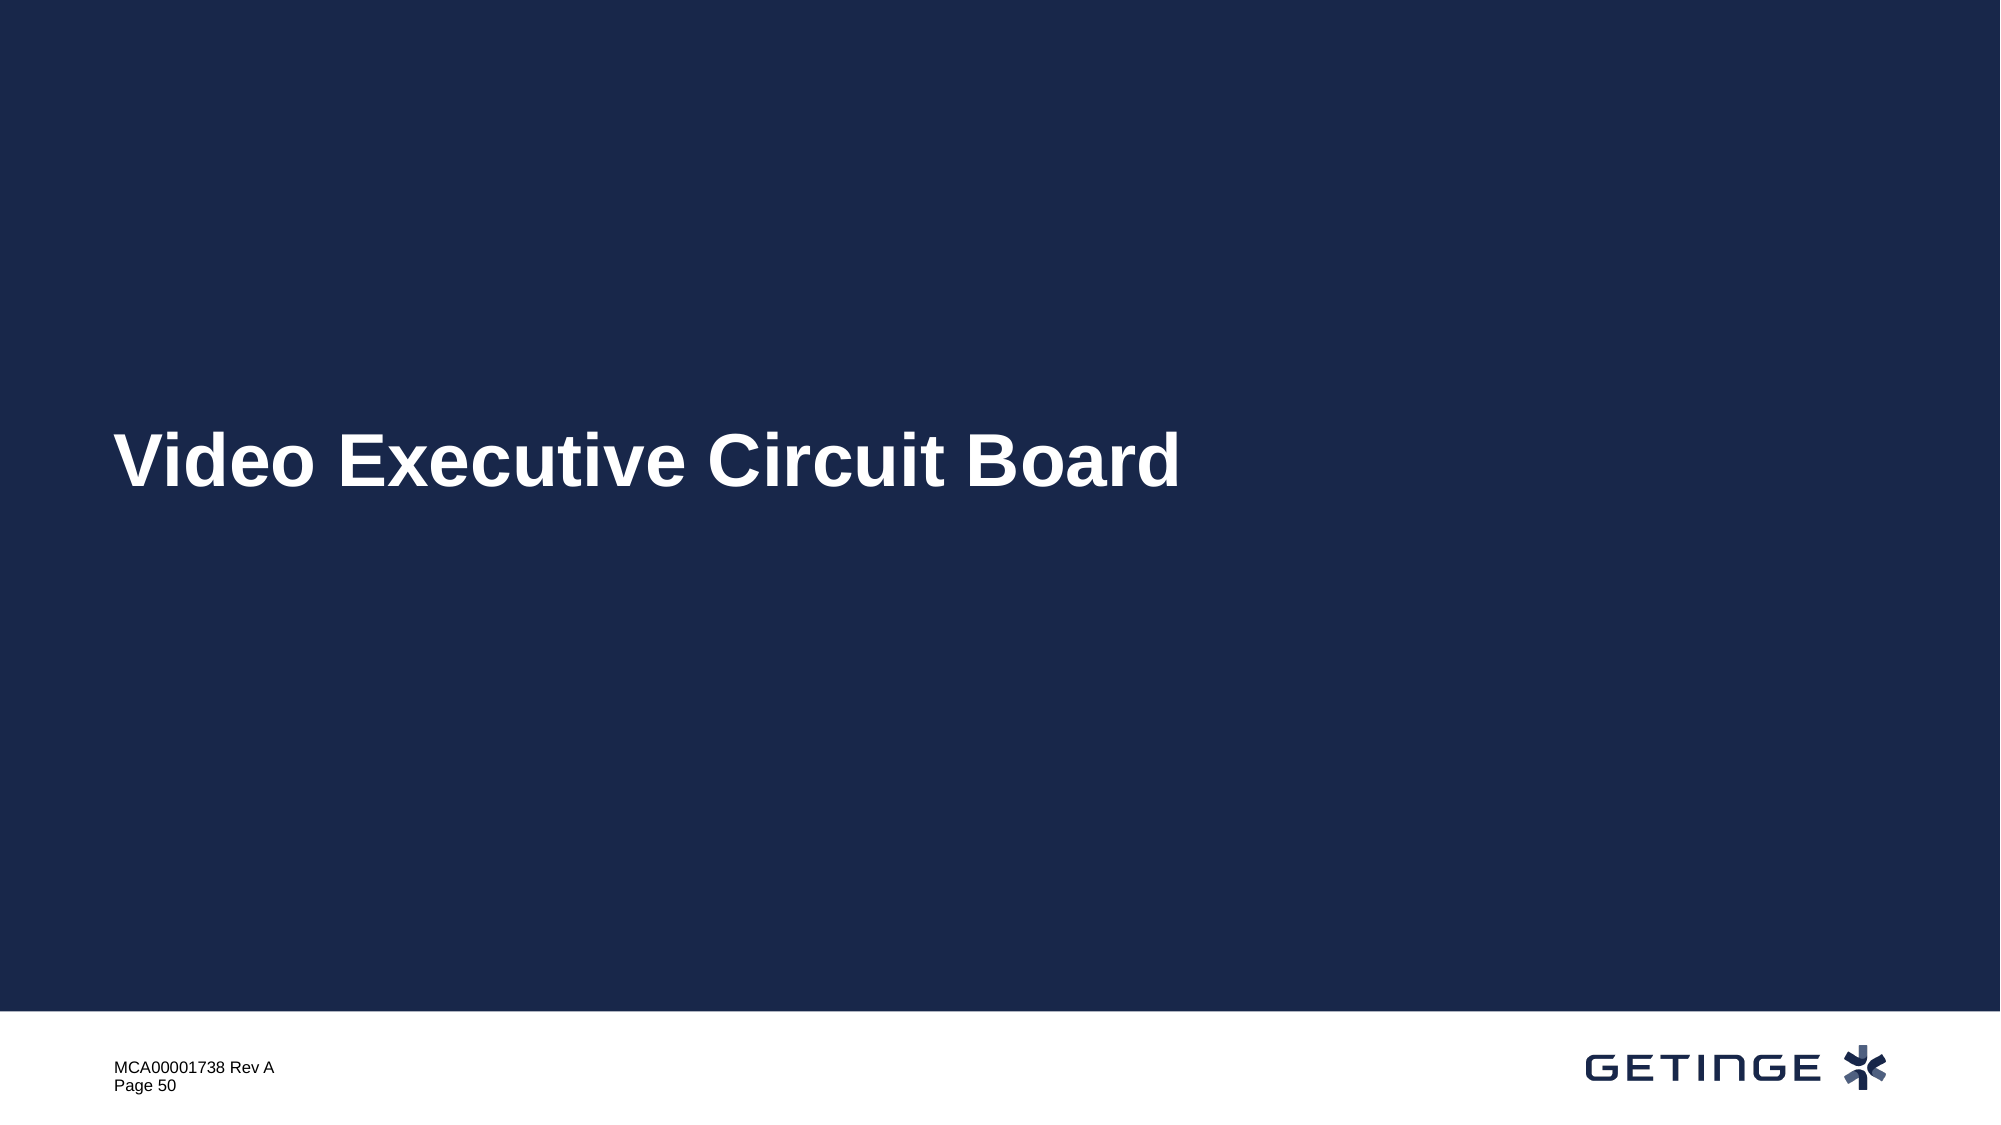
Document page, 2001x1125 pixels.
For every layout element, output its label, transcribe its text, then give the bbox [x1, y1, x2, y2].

title Video Executive Circuit Board [114, 66, 1886, 504]
footer MCA00001738 Rev A [114, 1058, 1532, 1075]
slide_number Page 50 [114, 1075, 1532, 1094]
picture [1586, 1045, 1886, 1090]
